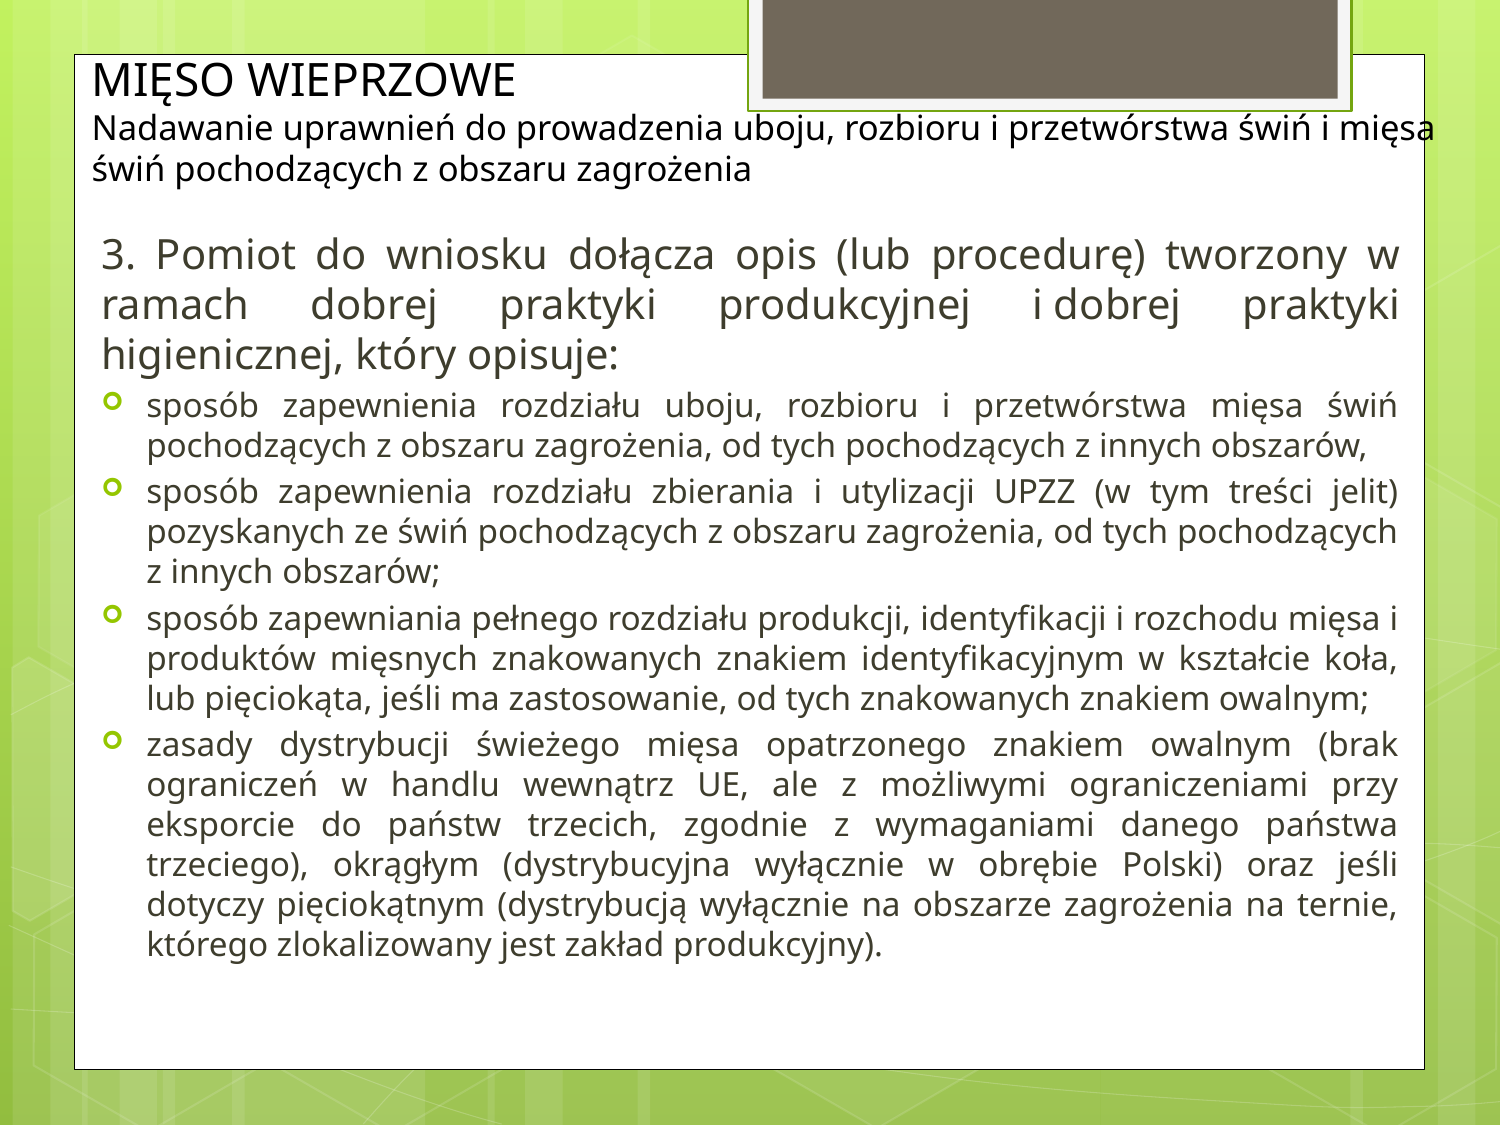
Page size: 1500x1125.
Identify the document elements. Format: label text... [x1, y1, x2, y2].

text_box 3. Pomiot do wniosku dołącza opis (lub procedurę) tworzony w ramach dobrej praktyki produkcyjnej i dobrej praktyki higienicznej, który opisuje: sposób zapewnienia rozdziału uboju, rozbioru i przetwórstwa mięsa świń pochodzących z obszaru zagrożenia, od tych pochodzących z innych obszarów, sposób zapewnienia rozdziału zbierania i utylizacji UPZZ (w tym treści jelit) pozyskanych ze świń pochodzących z obszaru zagrożenia, od tych pochodzących z innych obszarów; sposób zapewniania pełnego rozdziału produkcji, identyfikacji i rozchodu mięsa i produktów mięsnych znakowanych znakiem identyfikacyjnym w kształcie koła, lub pięciokąta, jeśli ma zastosowanie, od tych znakowanych znakiem owalnym; zasady dystrybucji świeżego mięsa opatrzonego znakiem owalnym (brak ograniczeń w handlu wewnątrz UE, ale z możliwymi ograniczeniami przy eksporcie do państw trzecich, zgodnie z wymaganiami danego państwa trzeciego), okrągłym (dystrybucyjna wyłącznie w obrębie Polski) oraz jeśli dotyczy pięciokątnym (dystrybucją wyłącznie na obszarze zagrożenia na ternie, którego zlokalizowany jest zakład produkcyjny). [74, 219, 1416, 1012]
text_box MIĘSO WIEPRZOWE Nadawanie uprawnień do prowadzenia uboju, rozbioru i przetwórstwa świń i mięsa świń pochodzących z obszaru zagrożenia [76, 42, 1500, 197]
